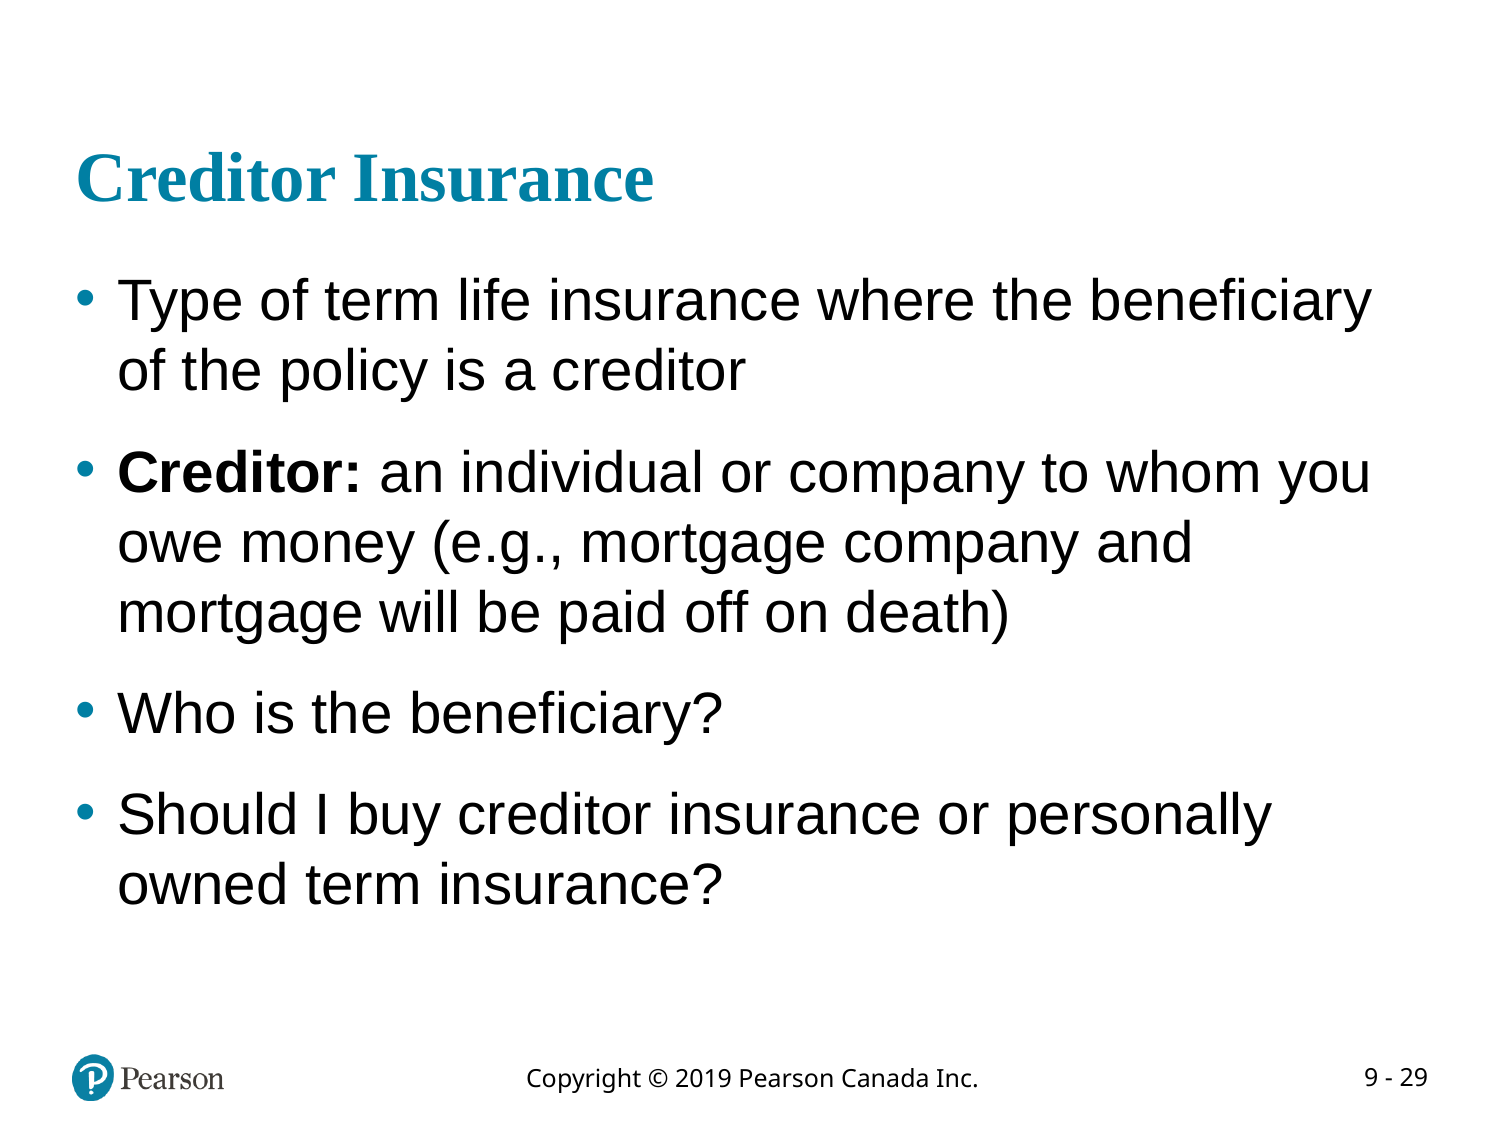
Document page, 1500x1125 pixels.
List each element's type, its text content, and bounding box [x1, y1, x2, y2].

title Creditor Insurance [75, 35, 1425, 216]
picture [81, 1064, 107, 1089]
picture [99, 1054, 224, 1101]
picture [72, 1087, 83, 1101]
picture [72, 1054, 89, 1072]
list Type of term life insurance where the beneficiary of the policy is a creditor Creditor: an individual or company to whom you owe money (e.g., mortgage company and mortgage will be paid off on death) Who is the beneficiary? Should I buy creditor insurance or personally owned term insurance? [75, 262, 1425, 1005]
